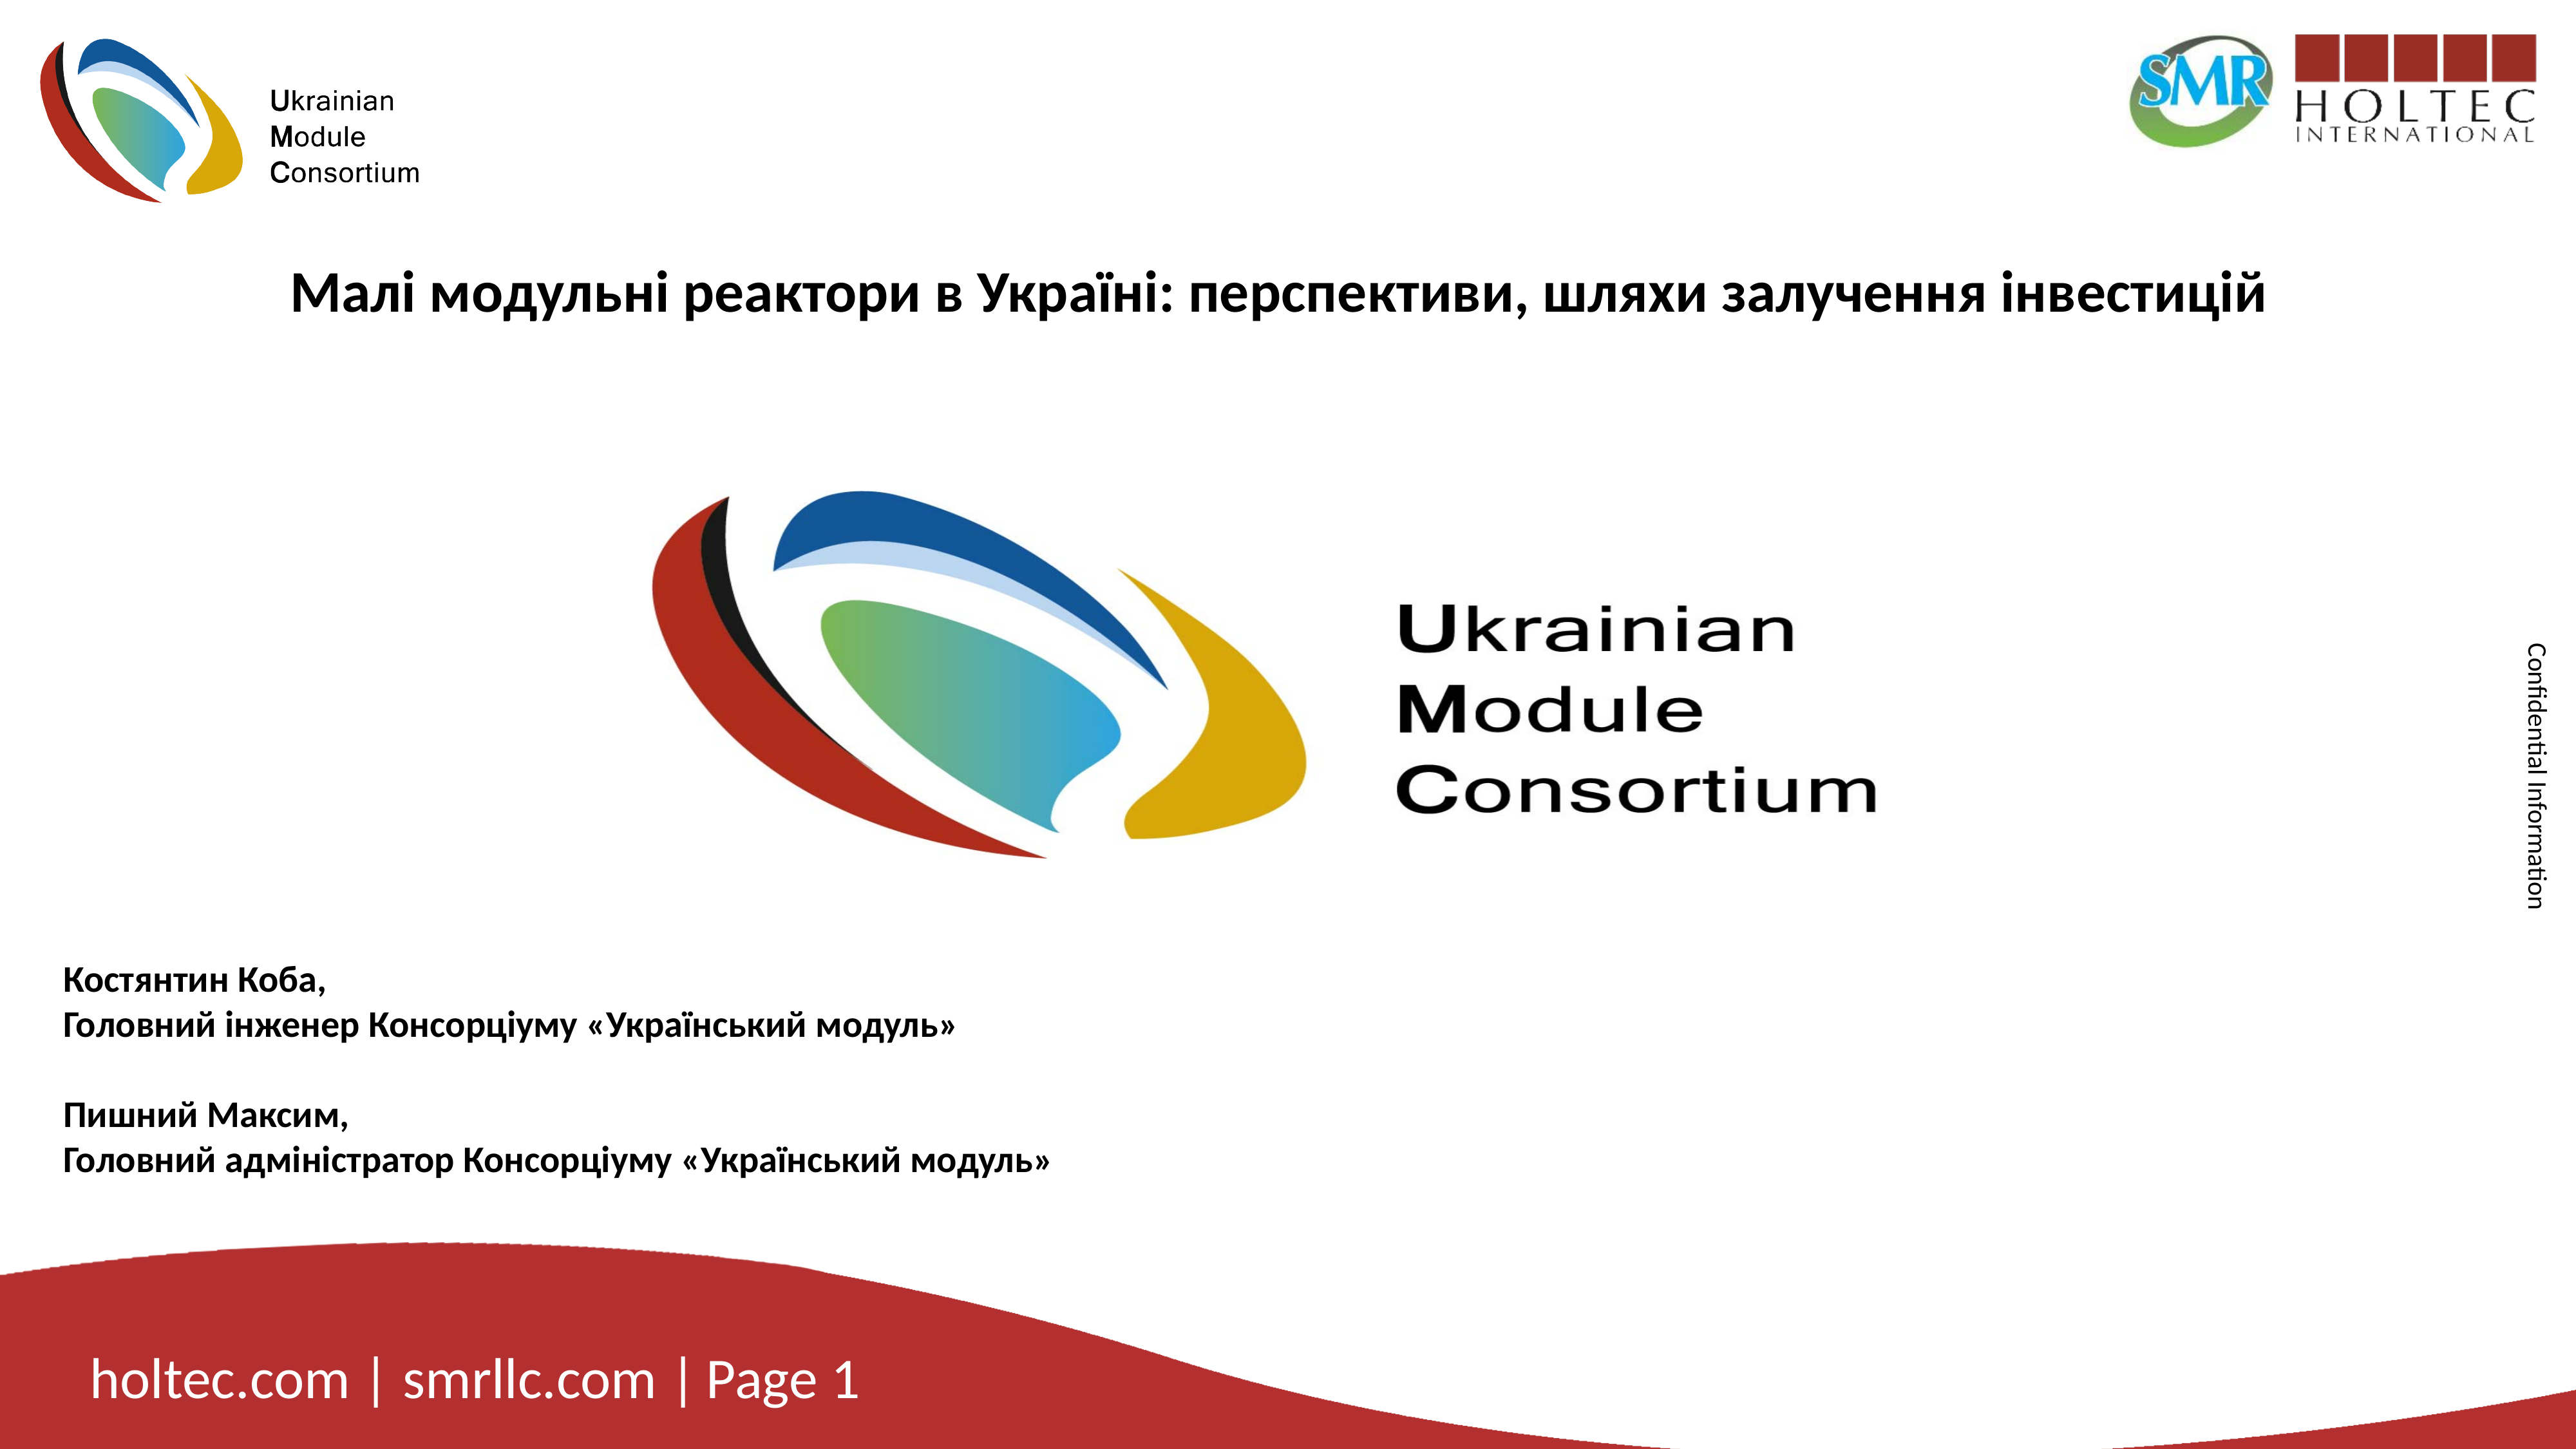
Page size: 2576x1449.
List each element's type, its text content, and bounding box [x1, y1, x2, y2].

picture [652, 491, 1876, 859]
picture [40, 39, 419, 203]
list Малі модульні реактори в Україні: перспективи, шляхи залучення інвестицій Костянтин Коба, Головний інженер Консорціуму «Український модуль» Пишний Максим, Головний адміністратор Консорціуму «Український модуль» [40, 241, 2520, 1232]
picture [2126, 30, 2276, 152]
picture [0, 1231, 2576, 1449]
picture [2289, 30, 2544, 155]
